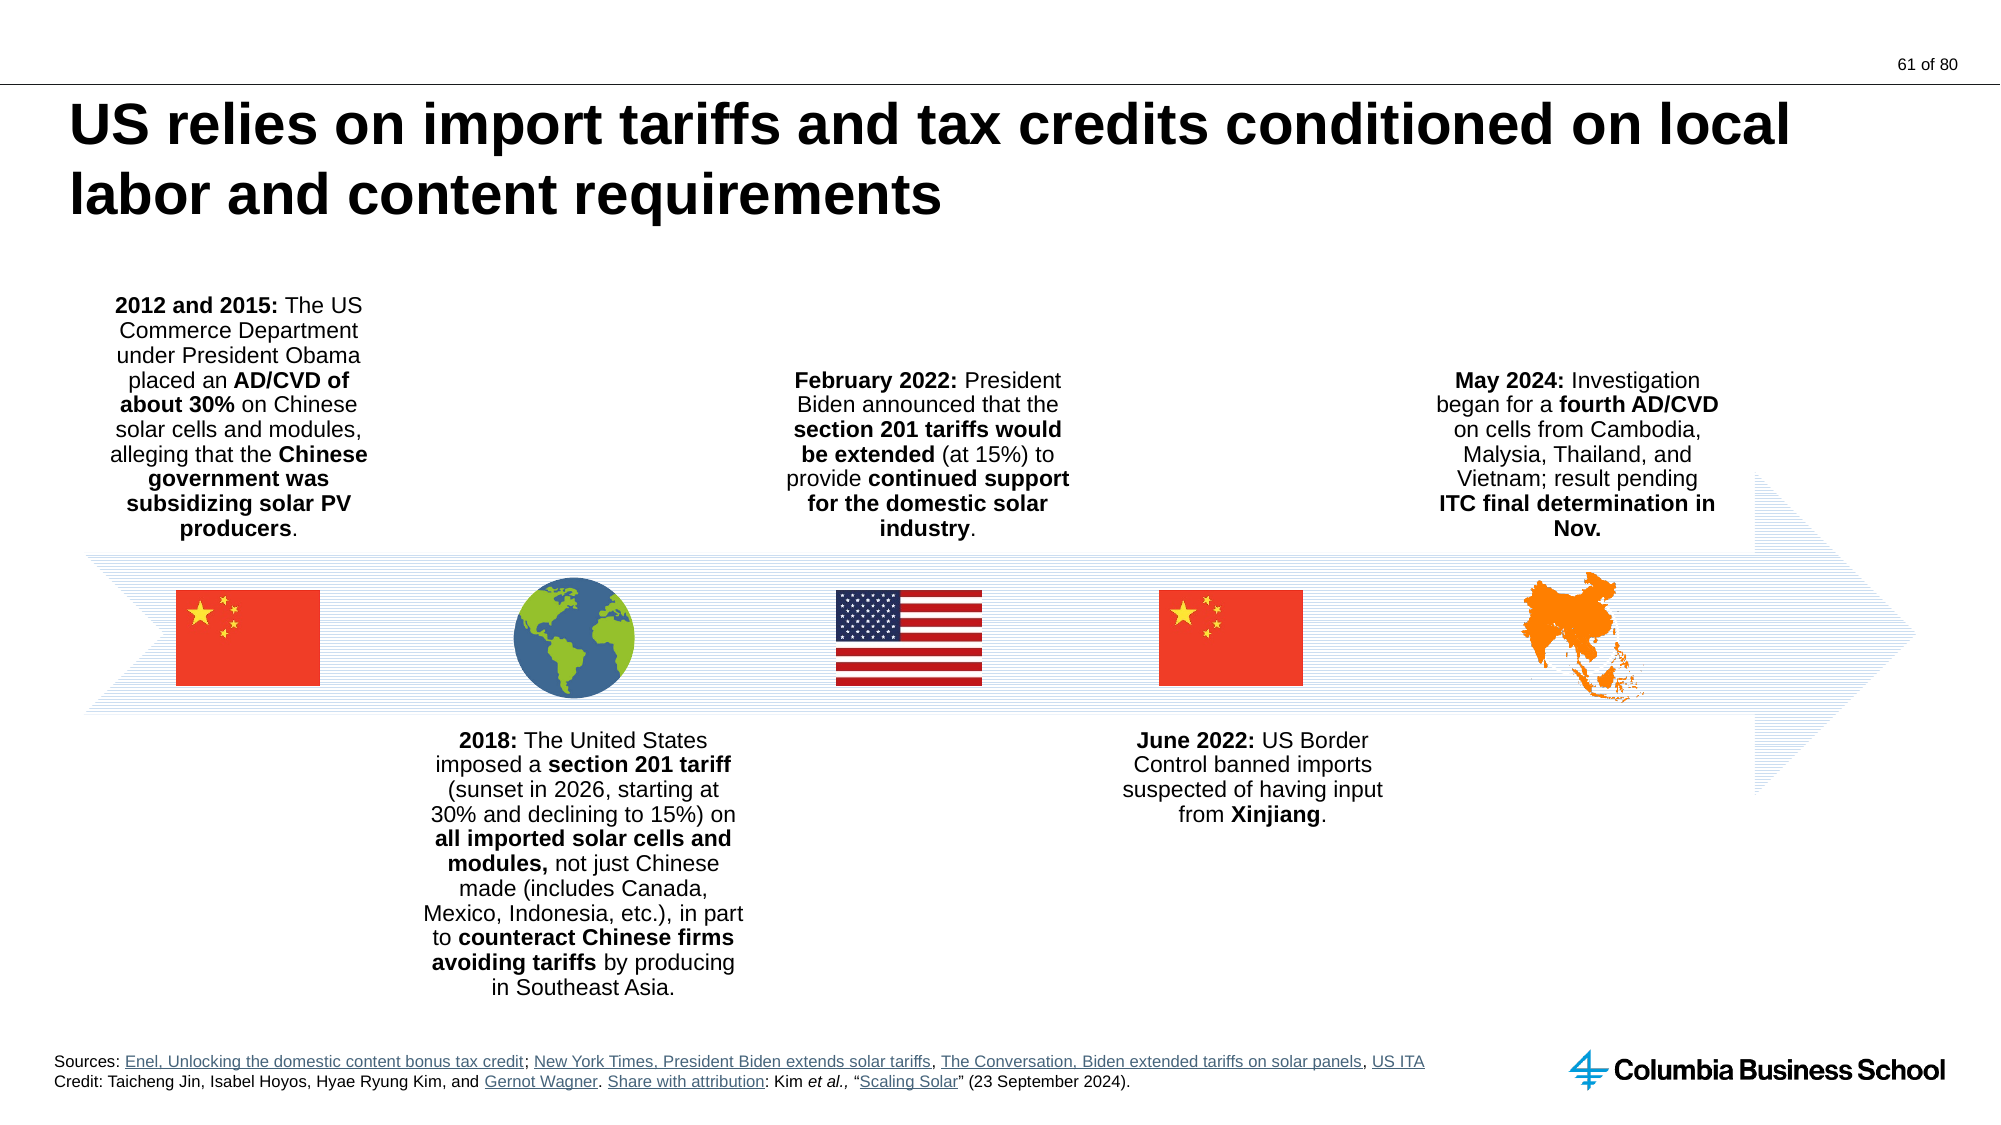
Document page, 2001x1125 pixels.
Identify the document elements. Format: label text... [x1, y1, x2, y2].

text_box Sources: Enel, Unlocking the domestic content bonus tax credit; New York Times, President Biden extends solar tariffs, The Conversation, Biden extended tariffs on solar panels, US ITA Credit: Taicheng Jin, Isabel Hoyos, Hyae Ryung Kim, and Gernot Wagner. Share with attribution: Kim et al., “Scaling Solar” (23 September 2024). [54, 1050, 1946, 1091]
picture [1527, 1008, 2001, 1125]
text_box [83, 230, 1917, 1040]
picture [836, 590, 982, 686]
picture [1521, 572, 1644, 704]
picture [1159, 590, 1303, 686]
picture [176, 590, 320, 686]
picture [512, 577, 635, 699]
title US relies on import tariffs and tax credits conditioned on local labor and content requirements [54, 85, 1946, 231]
